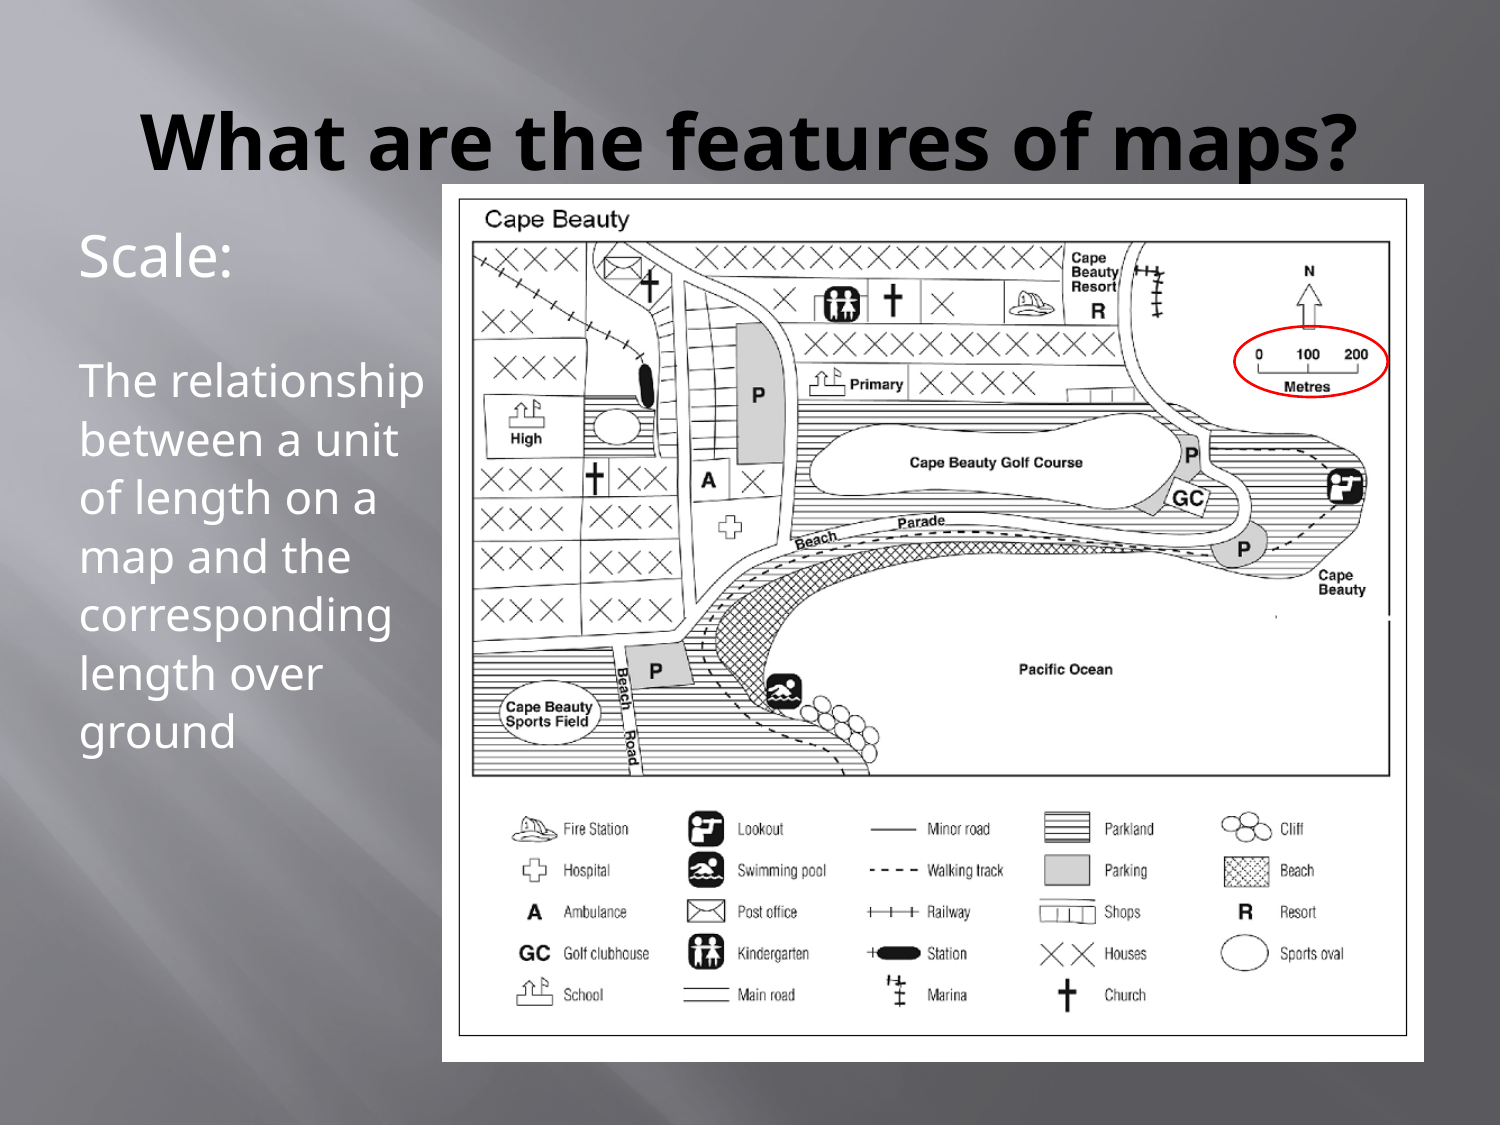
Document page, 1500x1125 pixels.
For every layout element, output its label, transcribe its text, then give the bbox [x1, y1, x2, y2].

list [442, 184, 1424, 1062]
list Scale: The relationship between a unit of length on a map and the corresponding length over ground [41, 219, 442, 963]
title What are the features of maps? [75, 45, 1425, 219]
